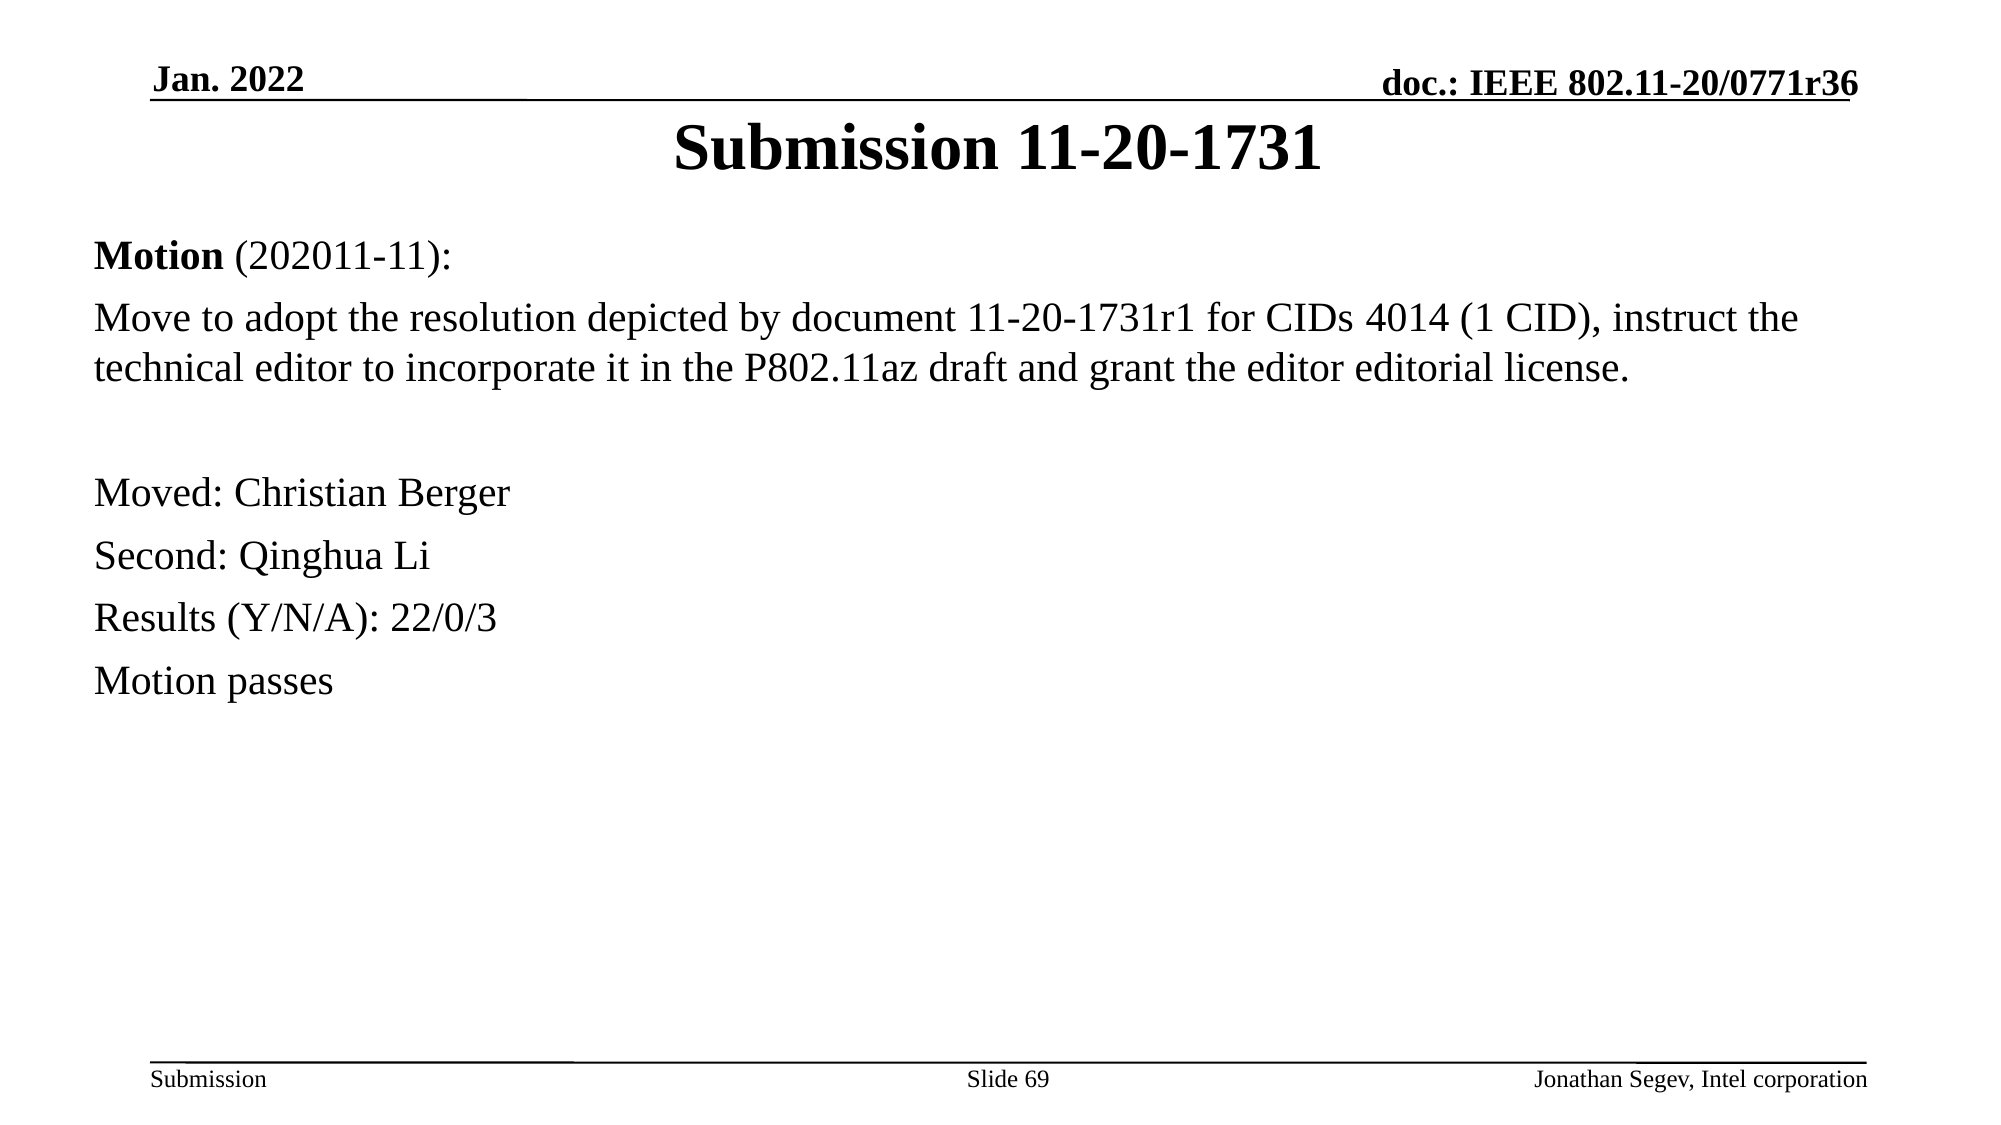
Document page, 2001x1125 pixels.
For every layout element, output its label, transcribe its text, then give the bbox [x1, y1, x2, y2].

footer Jonathan Segev, Intel corporation [1171, 1061, 1869, 1093]
title Submission 11-20-1731 [149, 112, 1850, 173]
slide_number Slide 69 [950, 1061, 1067, 1123]
list Motion (202011-11): Move to adopt the resolution depicted by document 11-20-1731r1 for CIDs 4014 (1 CID), instruct the technical editor to incorporate it in the P802.11az draft and grant the editor editorial license. Moved: Christian Berger Second: Qinghua Li Results (Y/N/A): 22/0/3 Motion passes [78, 219, 1922, 1000]
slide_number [152, 54, 563, 100]
